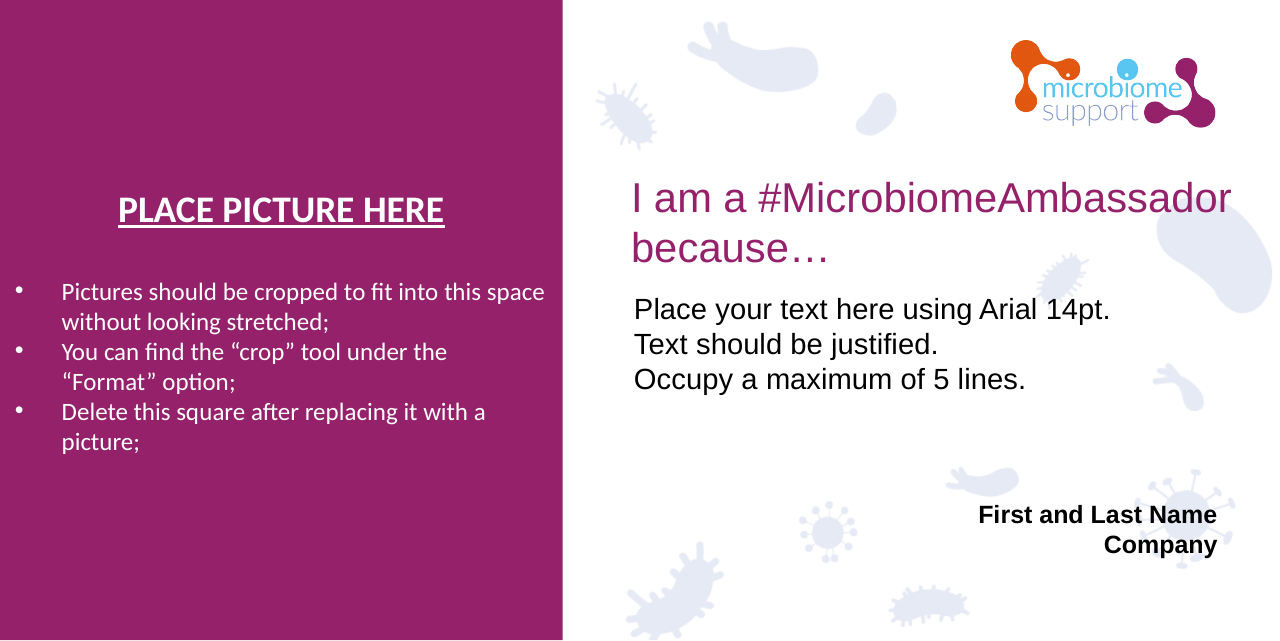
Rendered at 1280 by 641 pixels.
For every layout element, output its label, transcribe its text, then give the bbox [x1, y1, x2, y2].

text_box PLACE PICTURE HERE Pictures should be cropped to fit into this space without looking stretched; You can find the “crop” tool under the “Format” option; Delete this square after replacing it with a picture; [0, 0, 564, 641]
text_box Place your text here using Arial 14pt. Text should be justified. Occupy a maximum of 5 lines. [619, 283, 1233, 438]
picture [564, 0, 1280, 640]
text_box First and Last Name Company [930, 491, 1233, 566]
